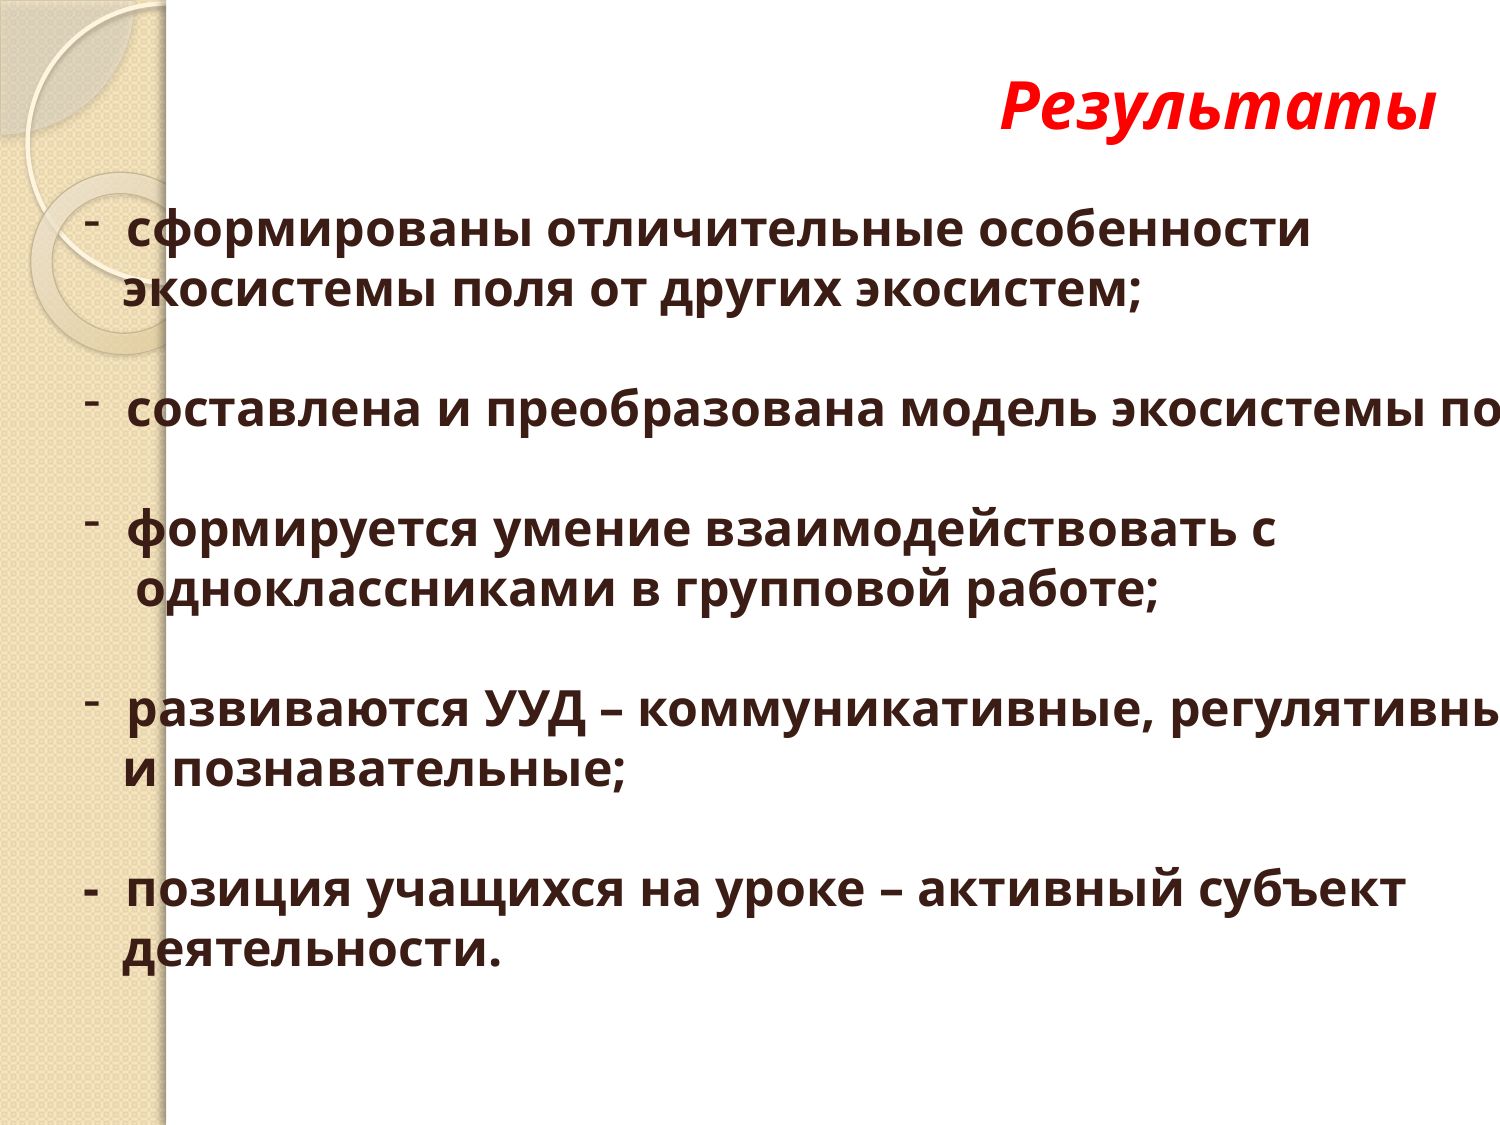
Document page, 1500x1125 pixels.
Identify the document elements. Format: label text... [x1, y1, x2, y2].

text_box сформированы отличительные особенности экосистемы поля от других экосистем; составлена и преобразована модель экосистемы поля; формируется умение взаимодействовать с одноклассниками в групповой работе; развиваются УУД – коммуникативные, регулятивные и познавательные; - позиция учащихся на уроке – активный субъект деятельности. [68, 188, 1500, 984]
text_box Результаты [984, 55, 1454, 150]
